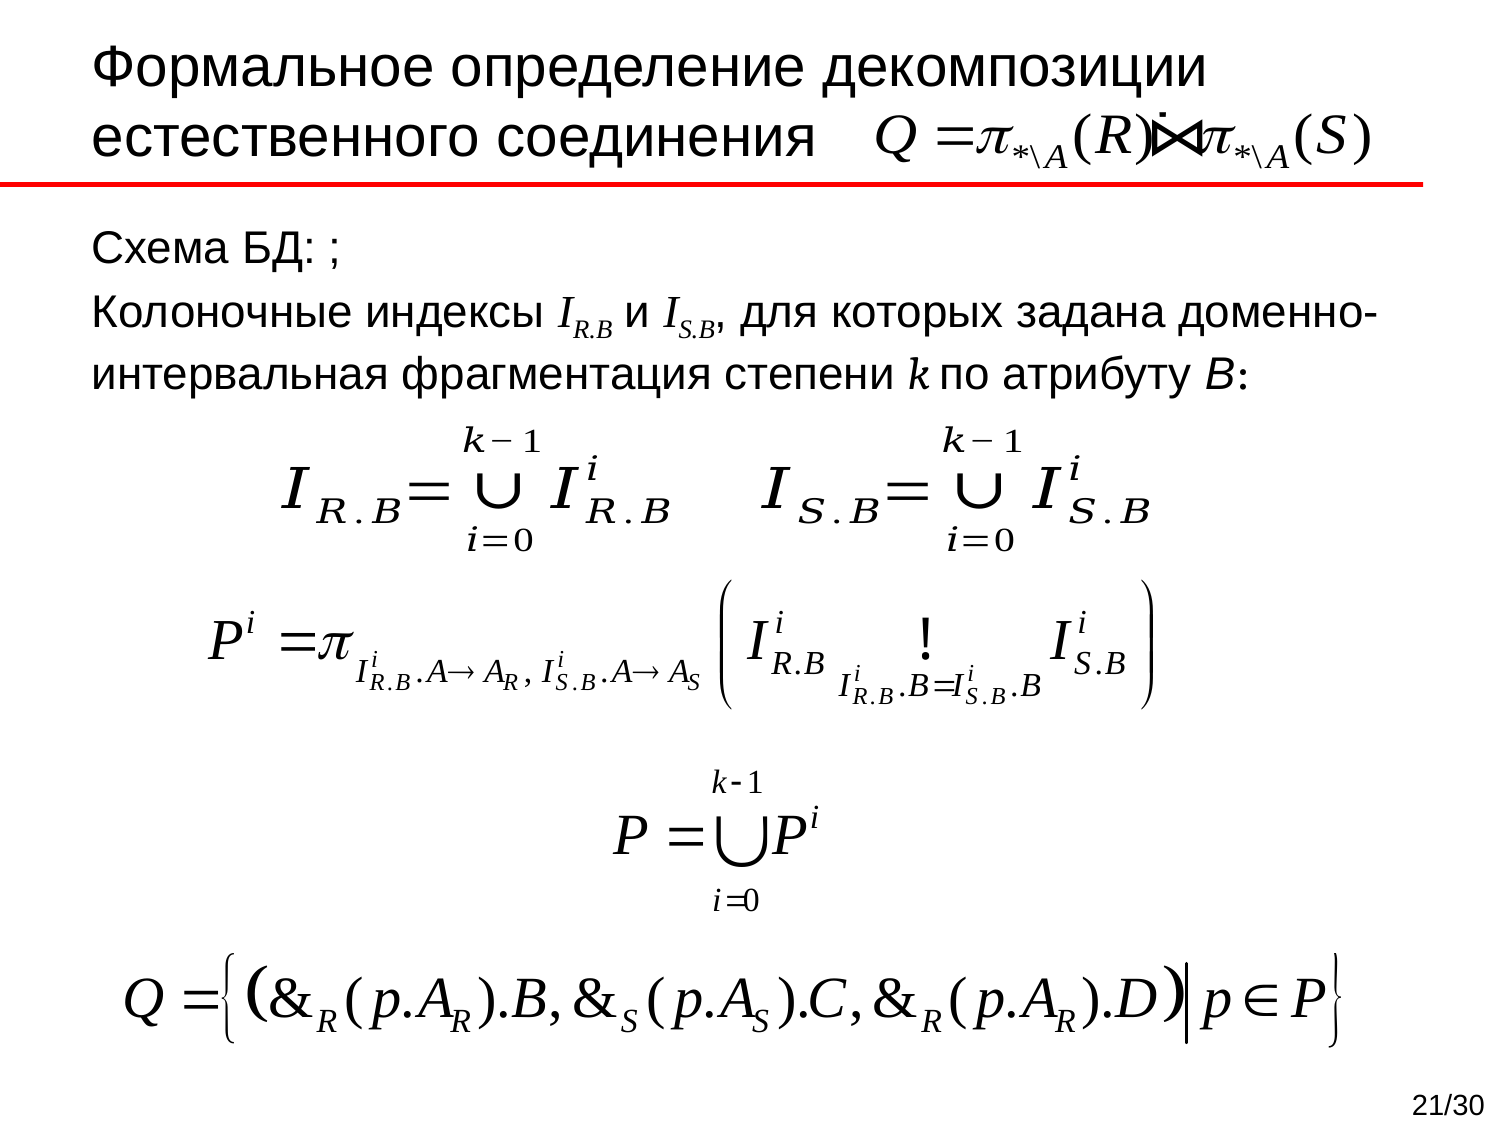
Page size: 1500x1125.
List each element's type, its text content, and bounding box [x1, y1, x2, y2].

title Формальное определение декомпозиции естественного соединения [76, 12, 1436, 185]
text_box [120, 952, 1357, 1054]
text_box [608, 762, 830, 918]
slide_number 21/30 [1387, 1078, 1500, 1125]
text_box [872, 107, 1376, 173]
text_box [202, 573, 1164, 716]
